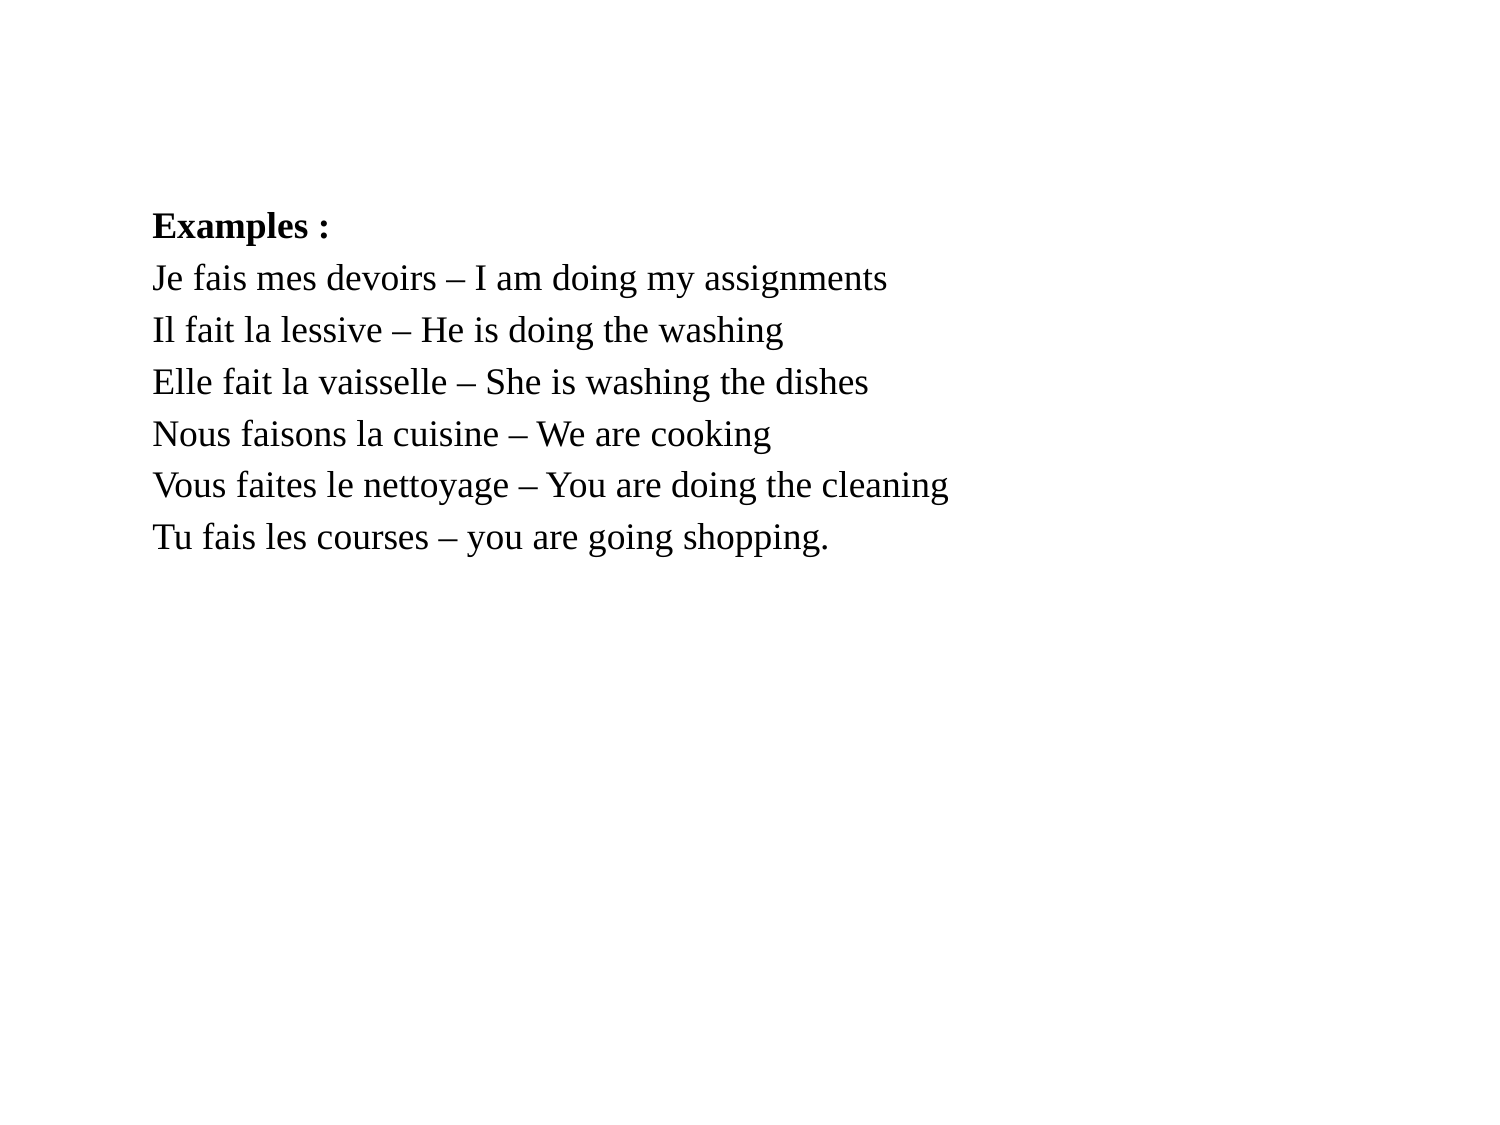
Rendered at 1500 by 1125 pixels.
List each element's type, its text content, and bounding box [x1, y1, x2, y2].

text_box Examples : Je fais mes devoirs – I am doing my assignments Il fait la lessive – He is doing the washing Elle fait la vaisselle – She is washing the dishes Nous faisons la cuisine – We are cooking Vous faites le nettoyage – You are doing the cleaning Tu fais les courses – you are going shopping. [137, 187, 1300, 565]
